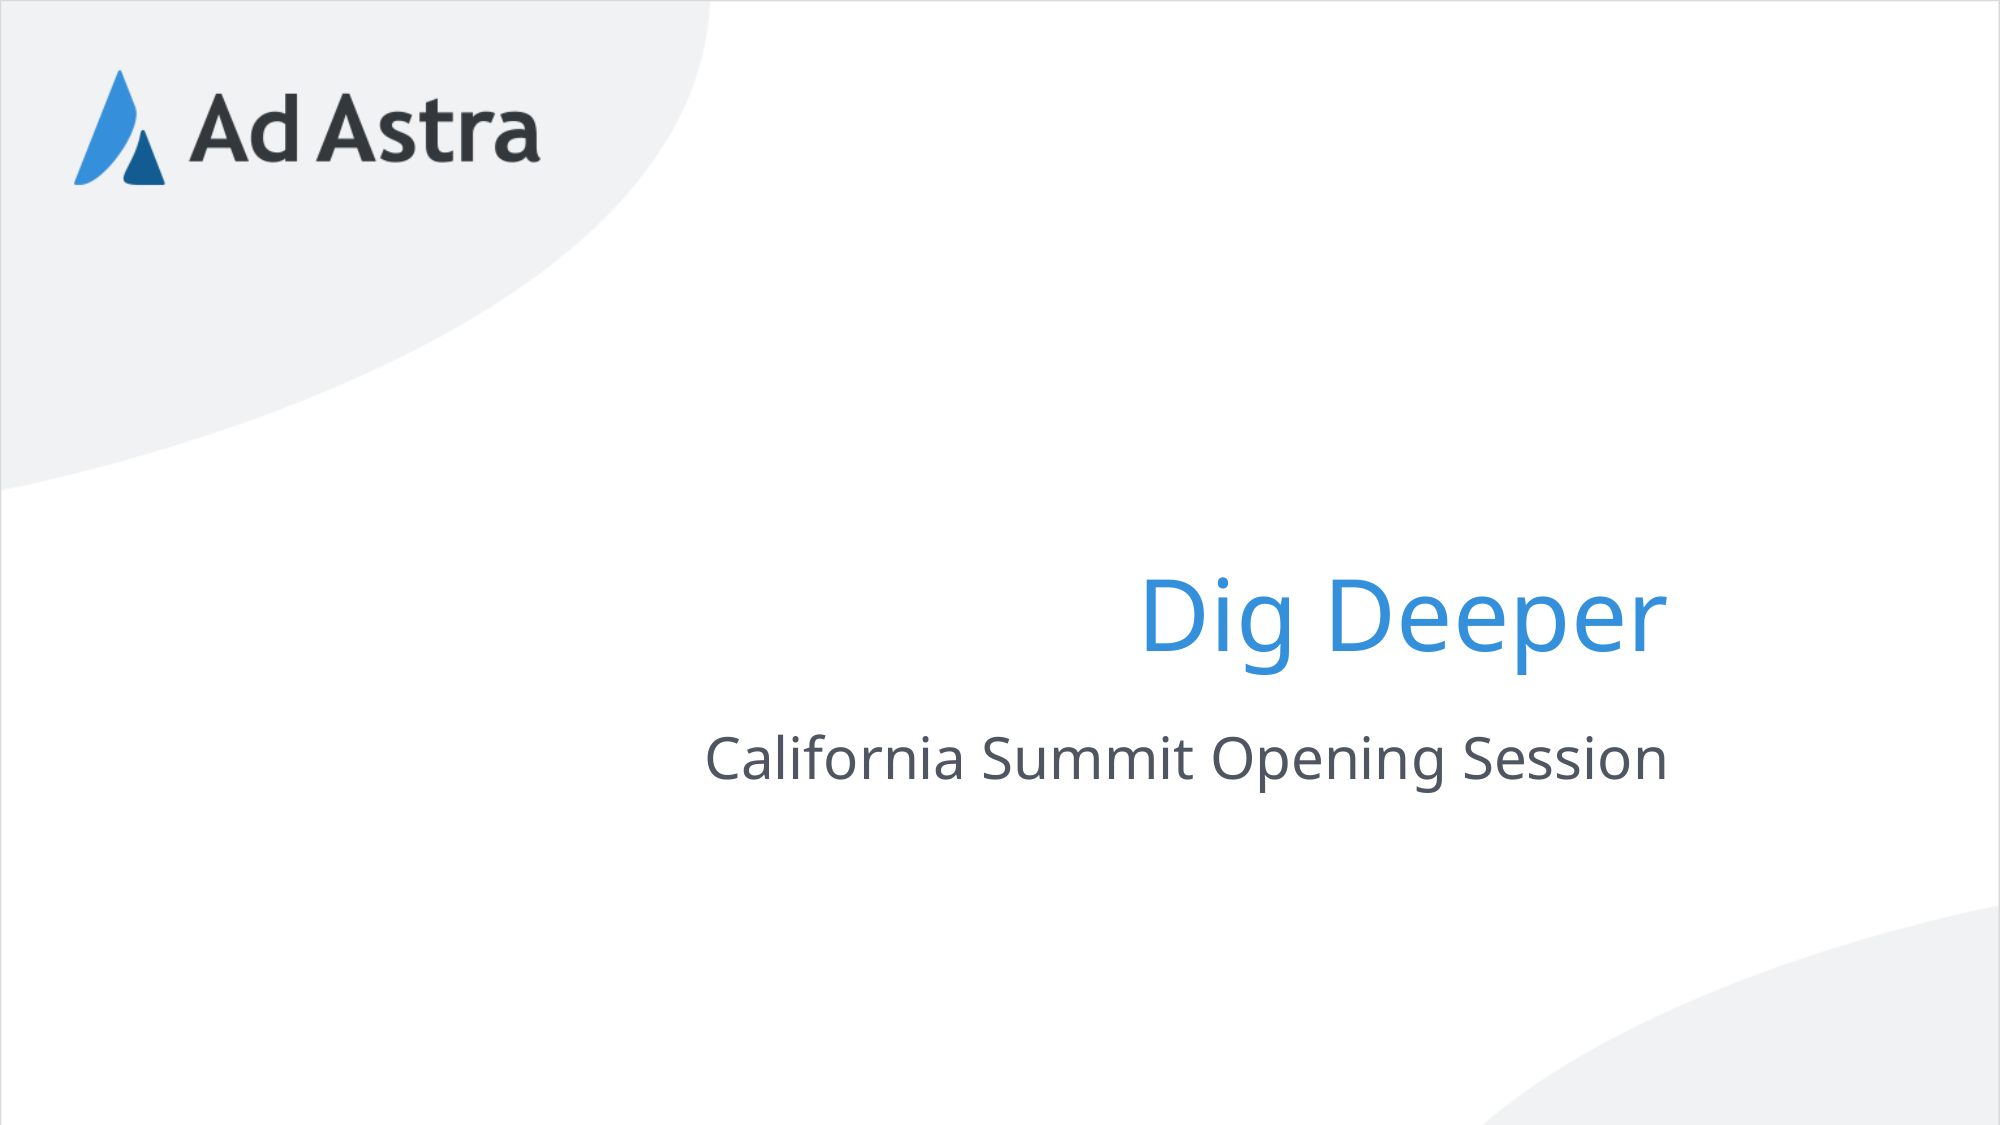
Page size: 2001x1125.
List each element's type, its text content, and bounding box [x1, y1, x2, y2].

picture [0, 0, 2000, 1125]
subtitle California Summit Opening Session [645, 698, 1685, 844]
title Dig Deeper [115, 407, 1685, 684]
